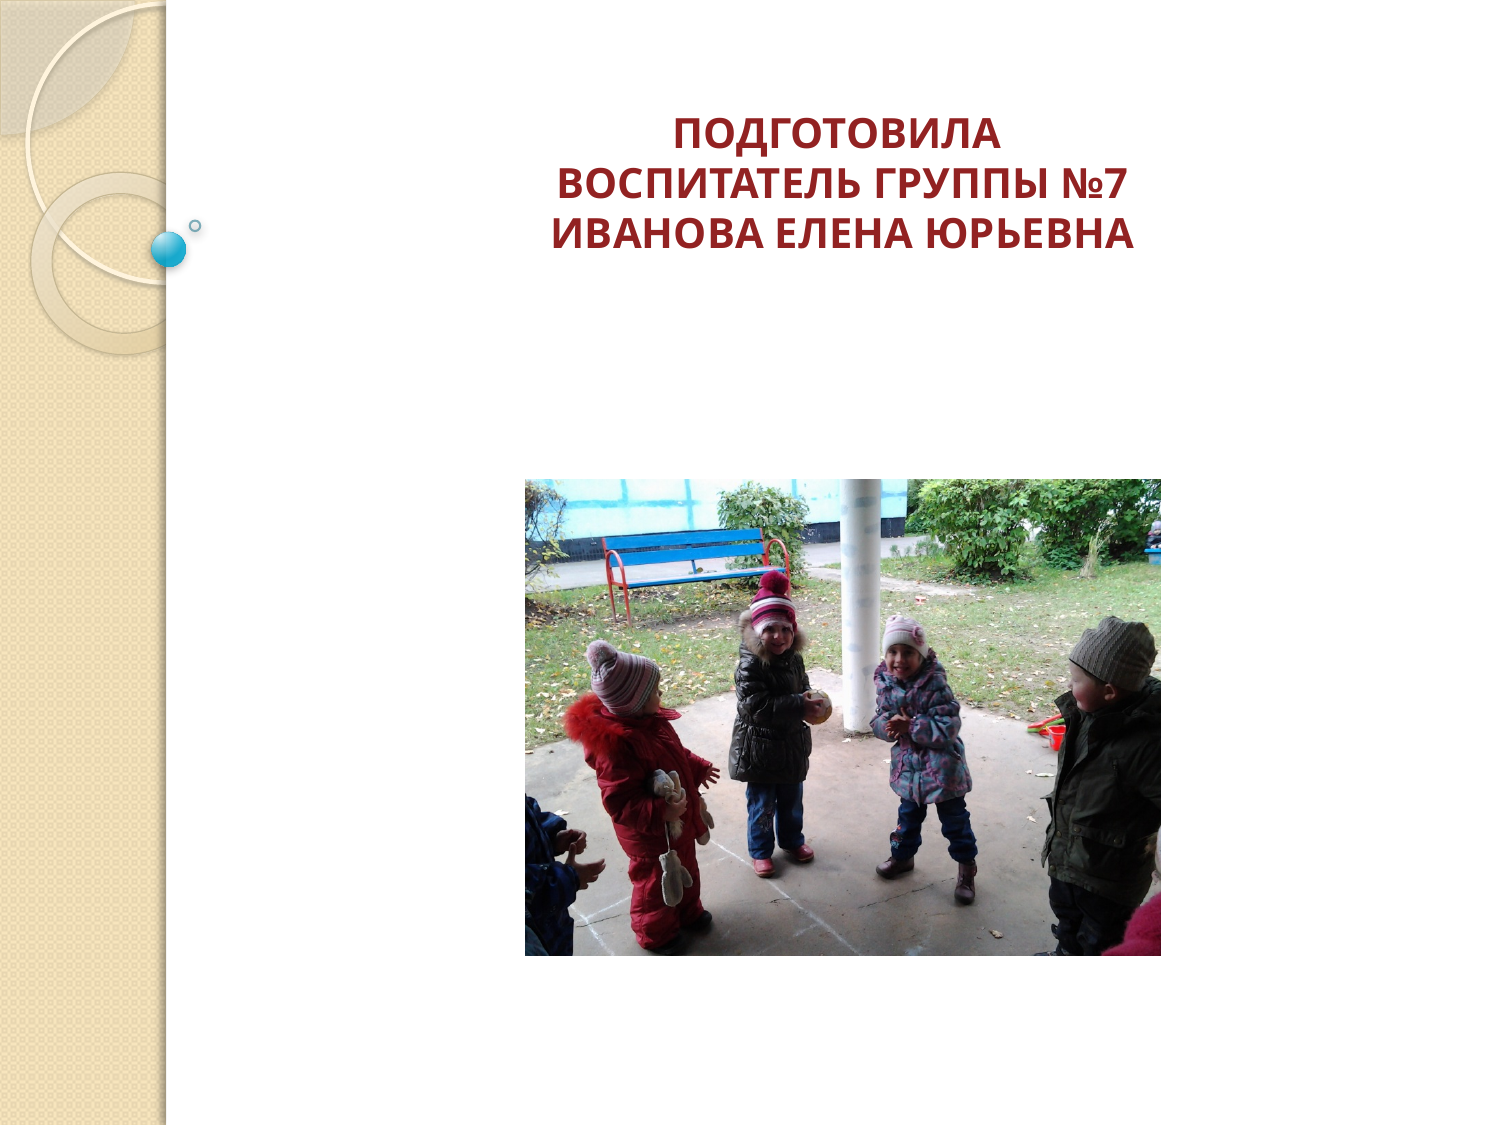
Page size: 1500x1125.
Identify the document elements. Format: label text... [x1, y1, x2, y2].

title подготовила воспитатель группы №7 иванова елена юрьевна [234, 59, 1450, 315]
picture [525, 479, 1161, 957]
